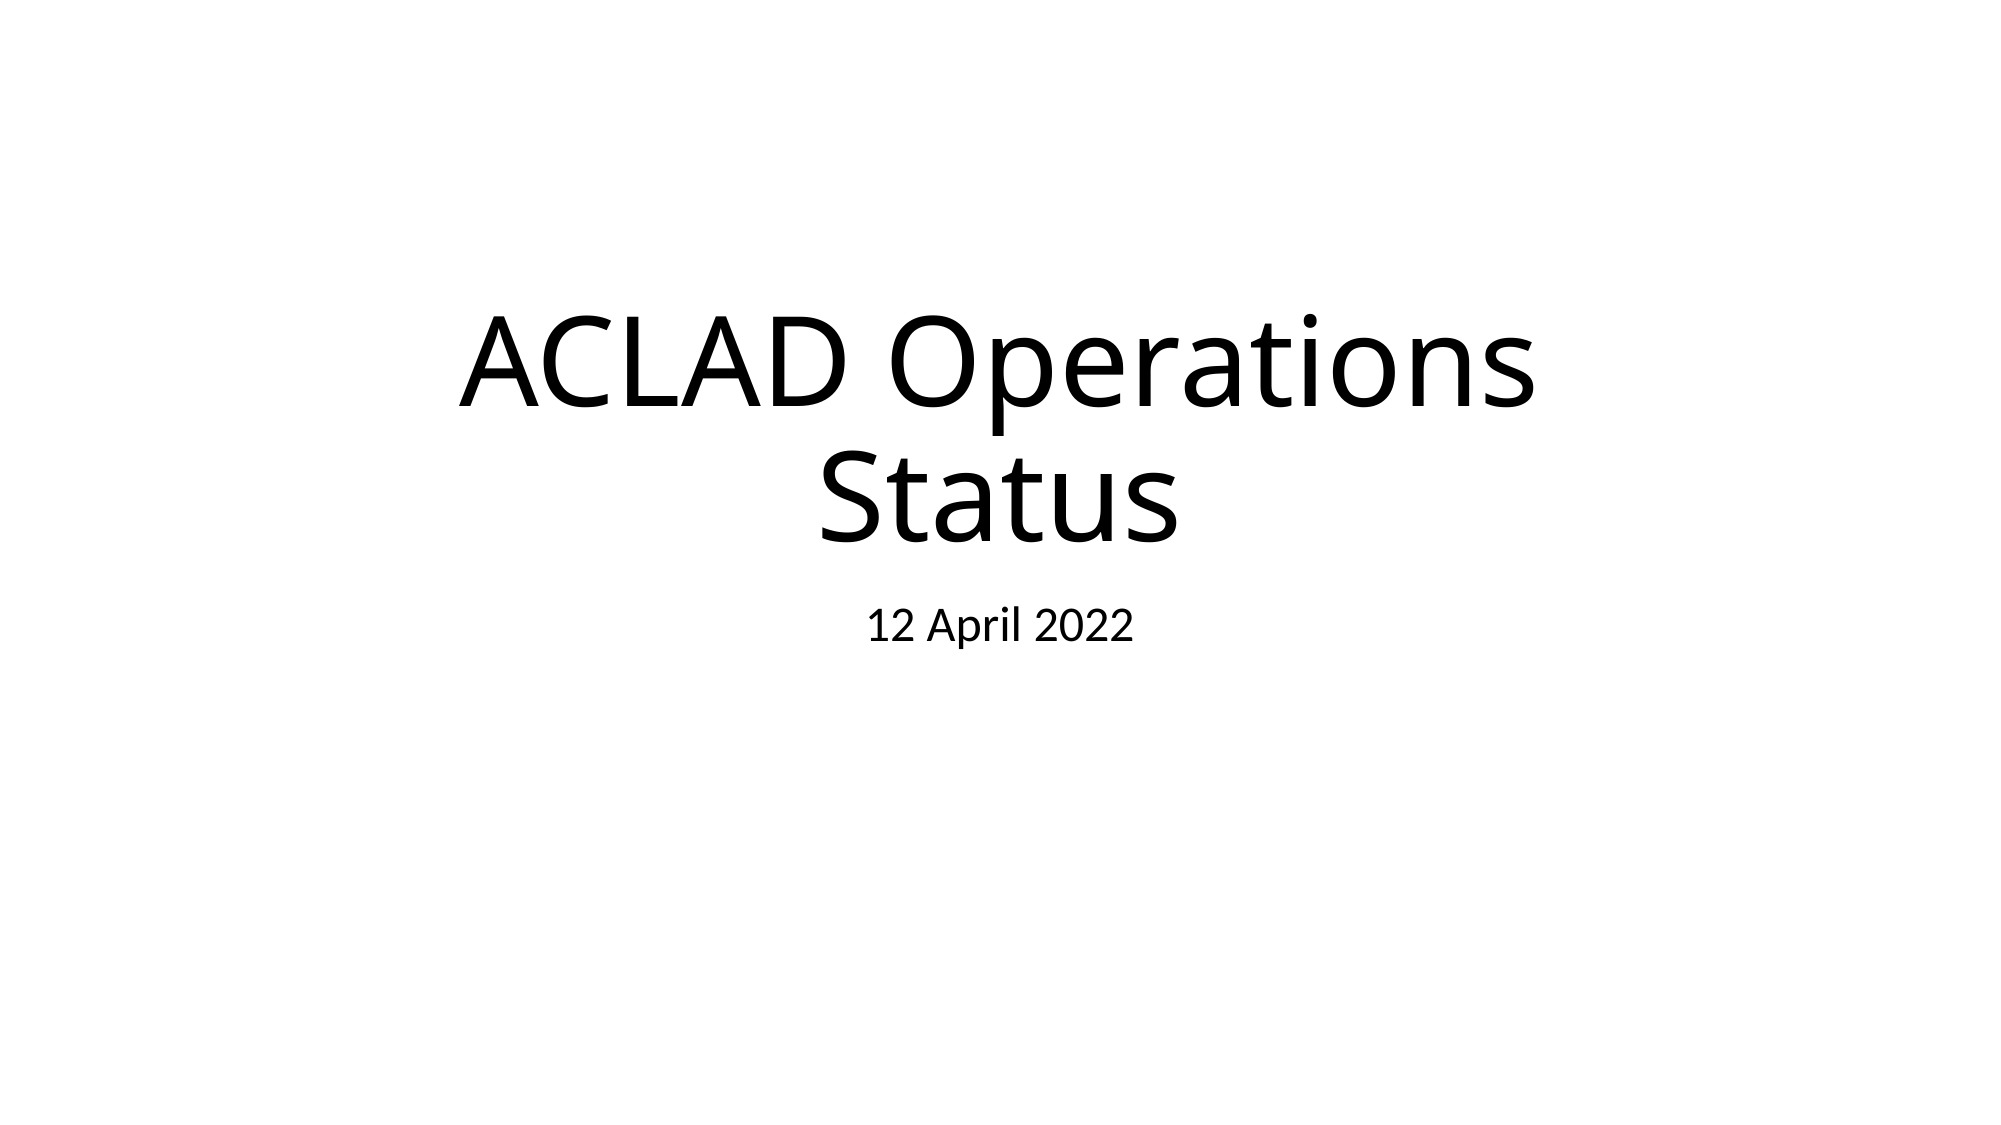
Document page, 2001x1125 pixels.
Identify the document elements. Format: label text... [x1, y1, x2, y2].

title ACLAD Operations Status [249, 184, 1750, 576]
subtitle 12 April 2022 [249, 590, 1750, 863]
